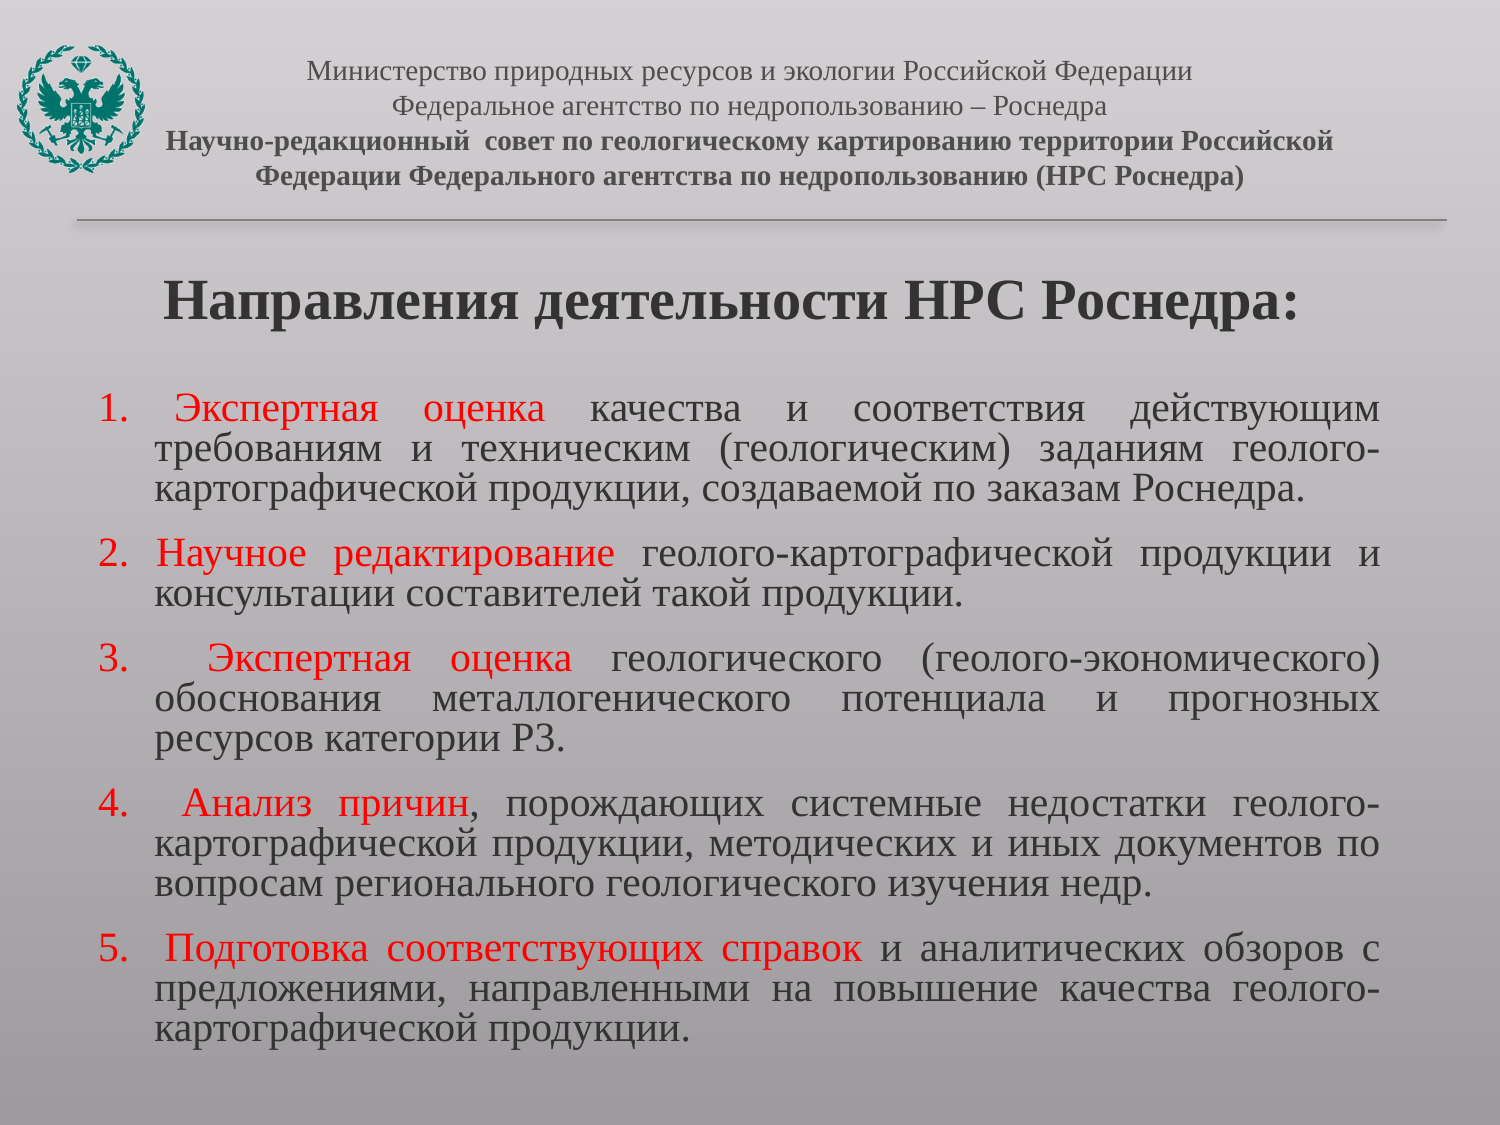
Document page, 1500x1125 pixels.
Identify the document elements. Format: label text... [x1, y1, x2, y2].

picture [17, 42, 148, 174]
title Министерство природных ресурсов и экологии Российской Федерации Федеральное агентство по недропользованию – Роснедра Научно-редакционный совет по геологическому картированию территории Российской Федерации Федерального агентства по недропользованию (НРС Роснедра) [74, 44, 1426, 219]
list Направления деятельности НРС Роснедра: 1. Экспертная оценка качества и соответствия действующим требованиям и техническим (геологическим) заданиям геолого-картографической продукции, создаваемой по заказам Роснедра. 2. Научное редактирование геолого-картографической продукции и консультации составителей такой продукции. 3. Экспертная оценка геологического (геолого-экономического) обоснования металлогенического потенциала и прогнозных ресурсов категории Р3. 4. Анализ причин, порождающих системные недостатки геолого-картографической продукции, методических и иных документов по вопросам регионального геологического изучения недр. 5. Подготовка соответствующих справок и аналитических обзоров с предложениями, направленными на повышение качества геолого-картографической продукции. [82, 266, 1397, 1071]
